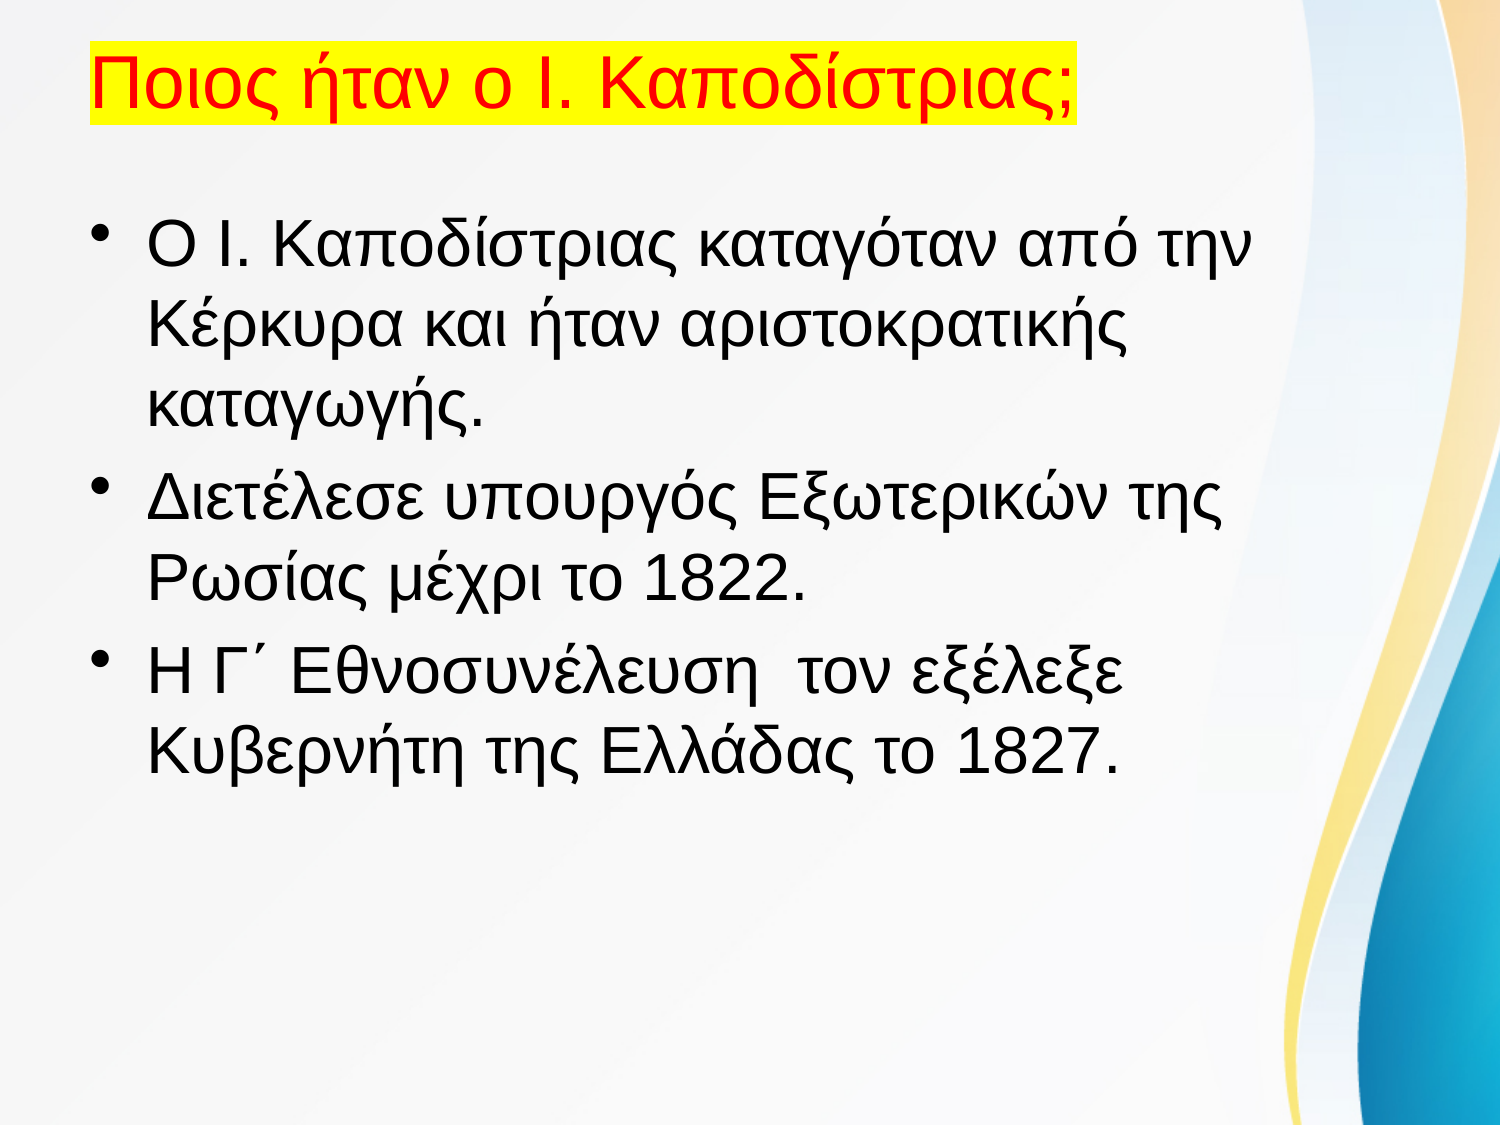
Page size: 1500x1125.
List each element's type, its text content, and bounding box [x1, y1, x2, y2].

list Ο Ι. Καποδίστριας καταγόταν από την Κέρκυρα και ήταν αριστοκρατικής καταγωγής. Διετέλεσε υπουργός Εξωτερικών της Ρωσίας μέχρι το 1822. Η Γ΄ Εθνοσυνέλευση τον εξέλεξε Κυβερνήτη της Ελλάδας το 1827. [74, 192, 1426, 1006]
title Ποιος ήταν ο Ι. Καποδίστριας; [74, 30, 1426, 127]
picture [0, 0, 1500, 1125]
